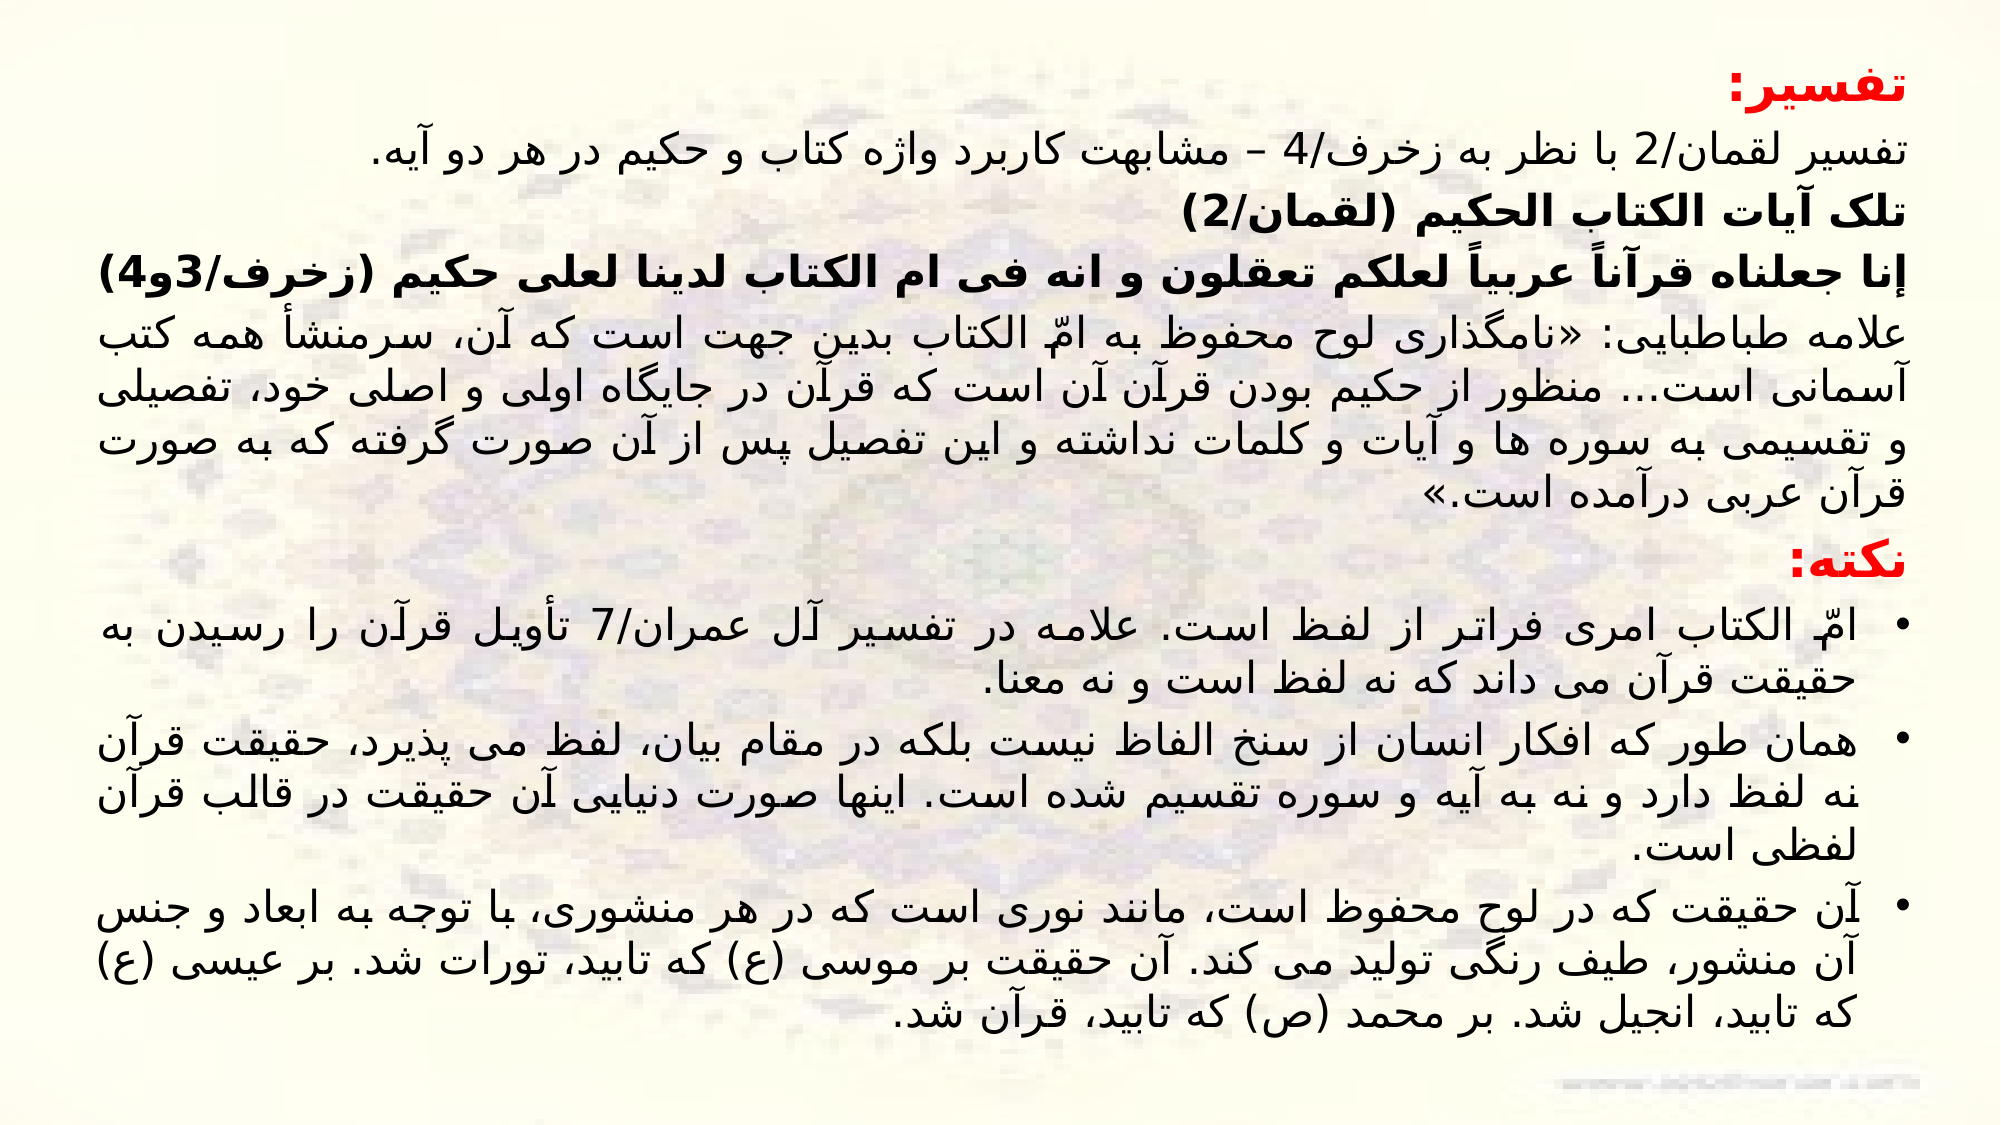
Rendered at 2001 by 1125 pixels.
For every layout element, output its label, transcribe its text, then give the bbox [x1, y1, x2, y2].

subtitle تفسیر: تفسیر لقمان/2 با نظر به زخرف/4 – مشابهت کاربرد واژه کتاب و حکیم در هر دو آیه. تلک آیات الکتاب الحکیم (لقمان/2) إنا جعلناه قرآناً عربیاً لعلکم تعقلون و انه فی ام الکتاب لدینا لعلی حکیم (زخرف/3و4) علامه طباطبایی: «نامگذاری لوح محفوظ به امّ الکتاب بدین جهت است که آن، سرمنشأ همه کتب آسمانی است... منظور از حکیم بودن قرآن آن است که قرآن در جایگاه اولی و اصلی خود، تفصیلی و تقسیمی به سوره ها و آیات و کلمات نداشته و این تفصیل پس از آن صورت گرفته که به صورت قرآن عربی درآمده است.» نکته: امّ الکتاب امری فراتر از لفظ است. علامه در تفسیر آل عمران/7 تأویل قرآن را رسیدن به حقیقت قرآن می داند که نه لفظ است و نه معنا. همان طور که افکار انسان از سنخ الفاظ نیست بلکه در مقام بیان، لفظ می پذیرد، حقیقت قرآن نه لفظ دارد و نه به آیه و سوره تقسیم شده است. اینها صورت دنیایی آن حقیقت در قالب قرآن لفظی است. آن حقیقت که در لوح محفوظ است، مانند نوری است که در هر منشوری، با توجه به ابعاد و جنس آن منشور، طیف رنگی تولید می کند. آن حقیقت بر موسی (ع) که تابید، تورات شد. بر عیسی (ع) که تابید، انجیل شد. بر محمد (ص) که تابید، قرآن شد. [80, 42, 1924, 1094]
